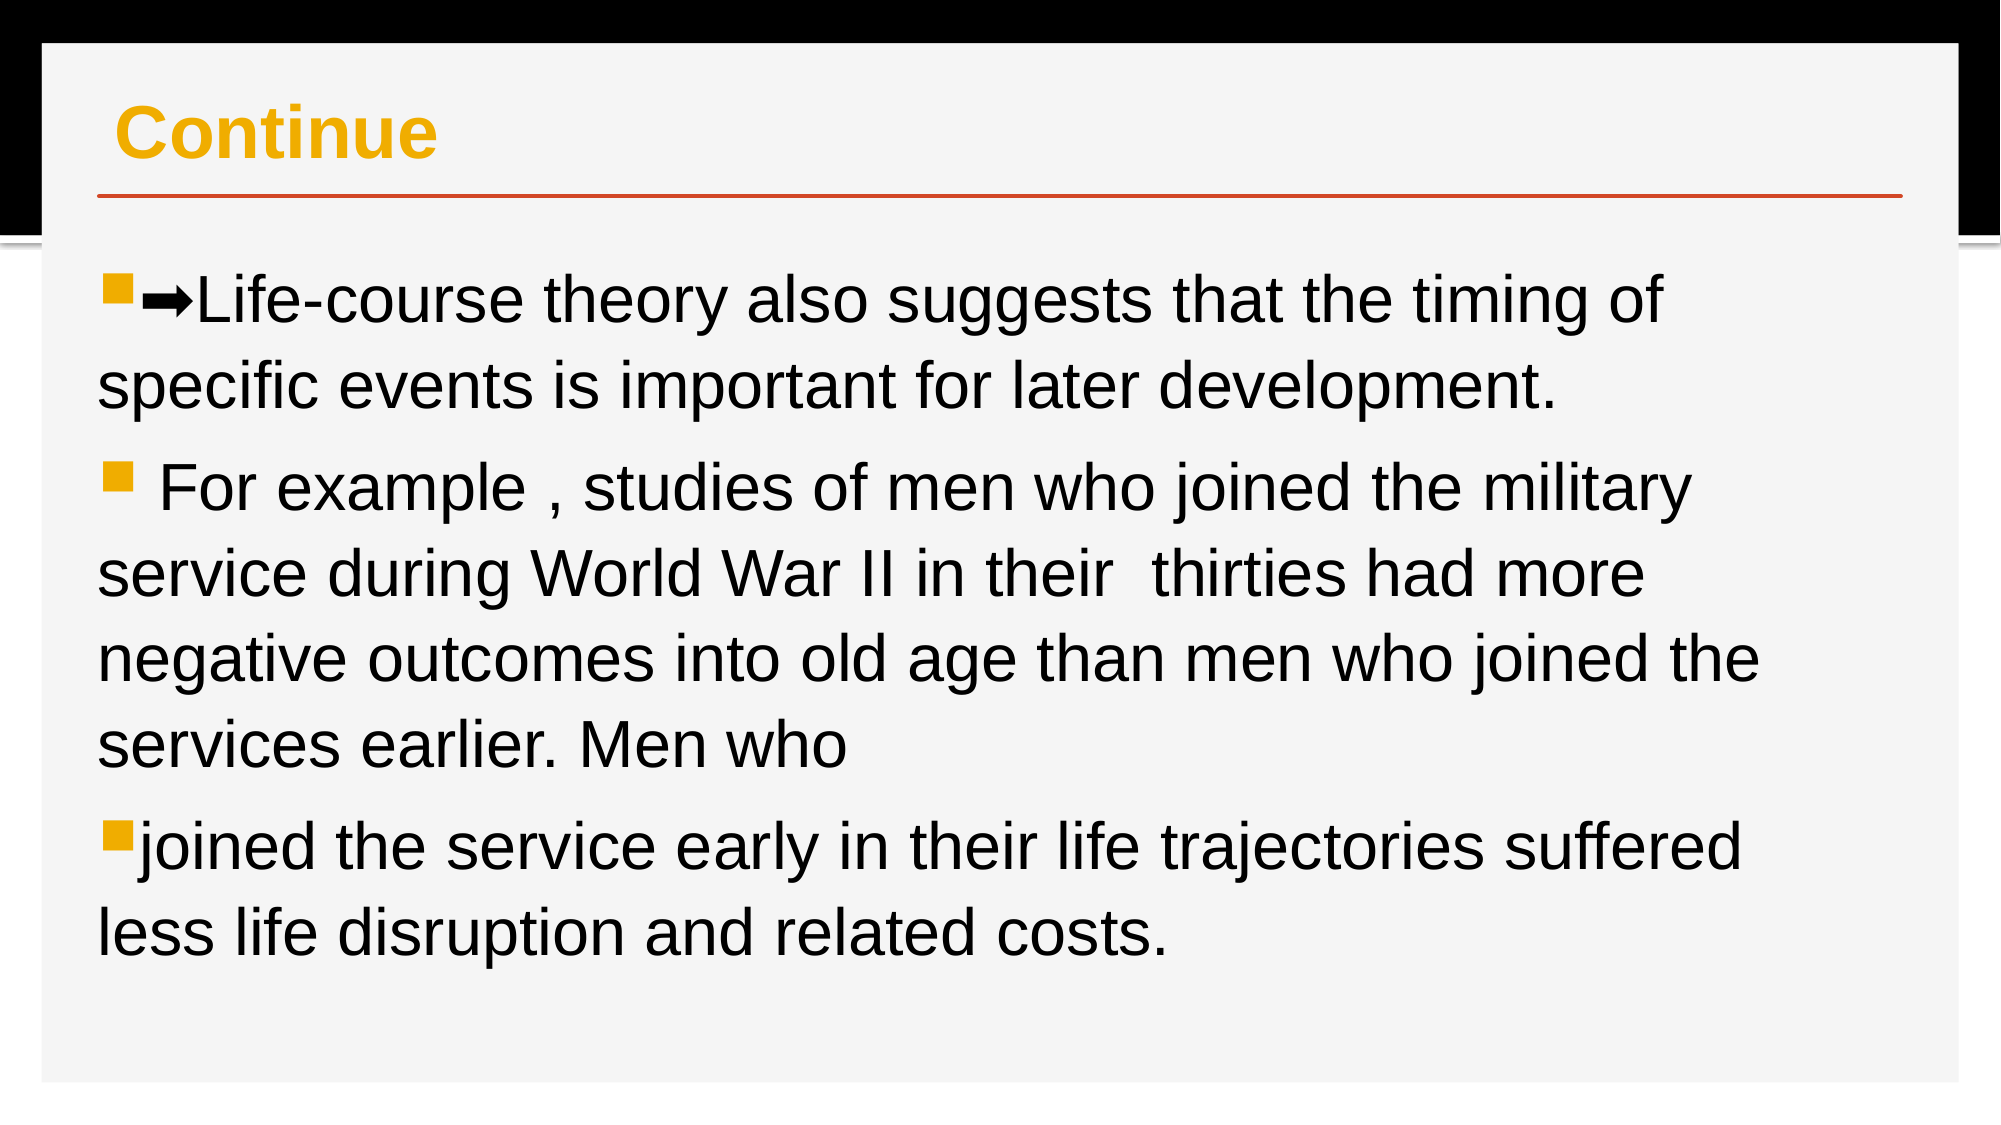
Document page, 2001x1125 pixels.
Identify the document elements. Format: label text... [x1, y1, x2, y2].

title Continue [99, 25, 1900, 231]
list ➡Life-course theory also suggests that the timing of specific events is important for later development. For example , studies of men who joined the military service during World War II in their thirties had more negative outcomes into old age than men who joined the services earlier. Men who joined the service early in their life trajectories suffered less life disruption and related costs. [88, 235, 1853, 994]
